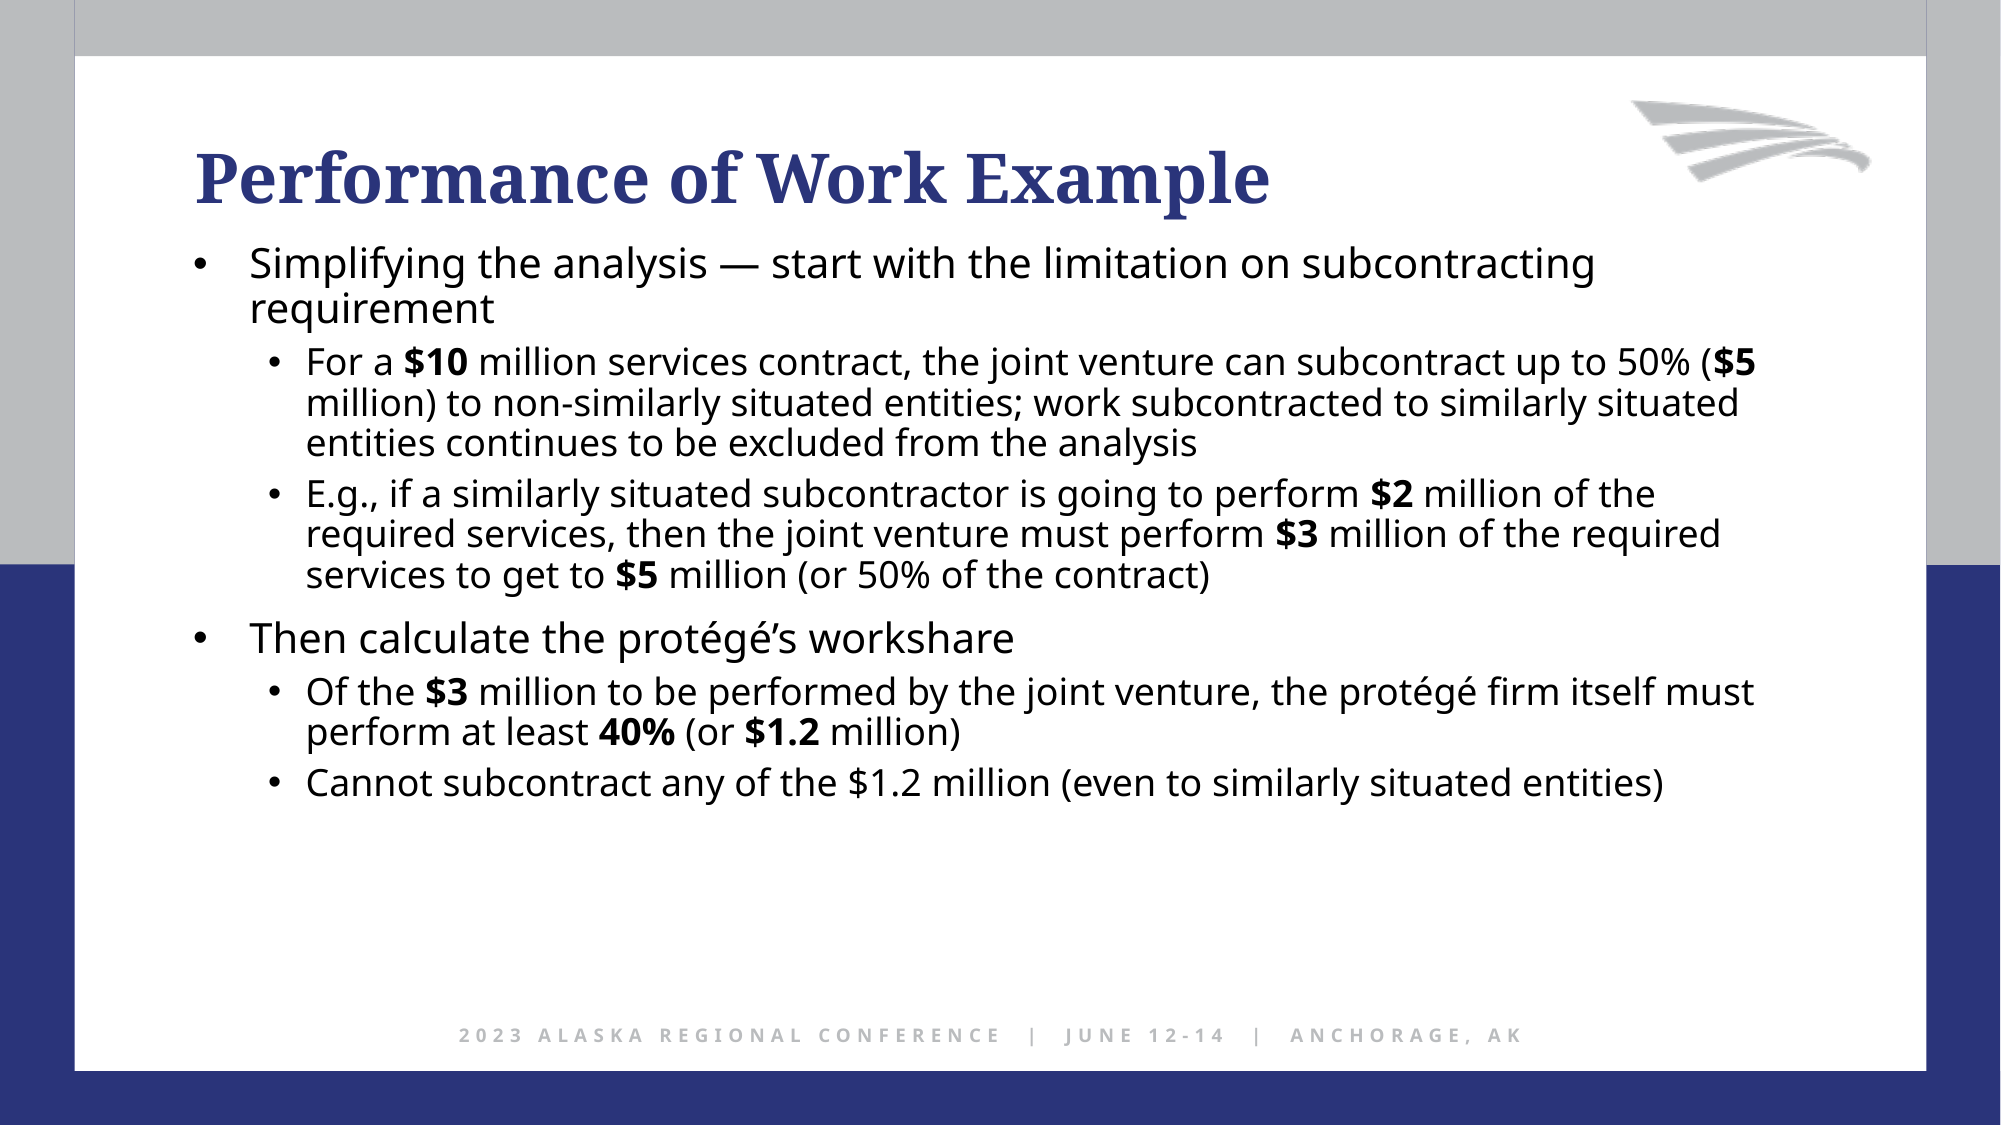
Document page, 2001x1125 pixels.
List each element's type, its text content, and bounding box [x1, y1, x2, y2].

picture [1559, 100, 1955, 236]
list Simplifying the analysis — start with the limitation on subcontracting requirement For a $10 million services contract, the joint venture can subcontract up to 50% ($5 million) to non-similarly situated entities; work subcontracted to similarly situated entities continues to be excluded from the analysis E.g., if a similarly situated subcontractor is going to perform $2 million of the required services, then the joint venture must perform $3 million of the required services to get to $5 million (or 50% of the contract) Then calculate the protégé’s workshare Of the $3 million to be performed by the joint venture, the protégé firm itself must perform at least 40% (or $1.2 million) Cannot subcontract any of the $1.2 million (even to similarly situated entities) [178, 235, 1821, 991]
list Performance of Work Example [180, 136, 1823, 227]
